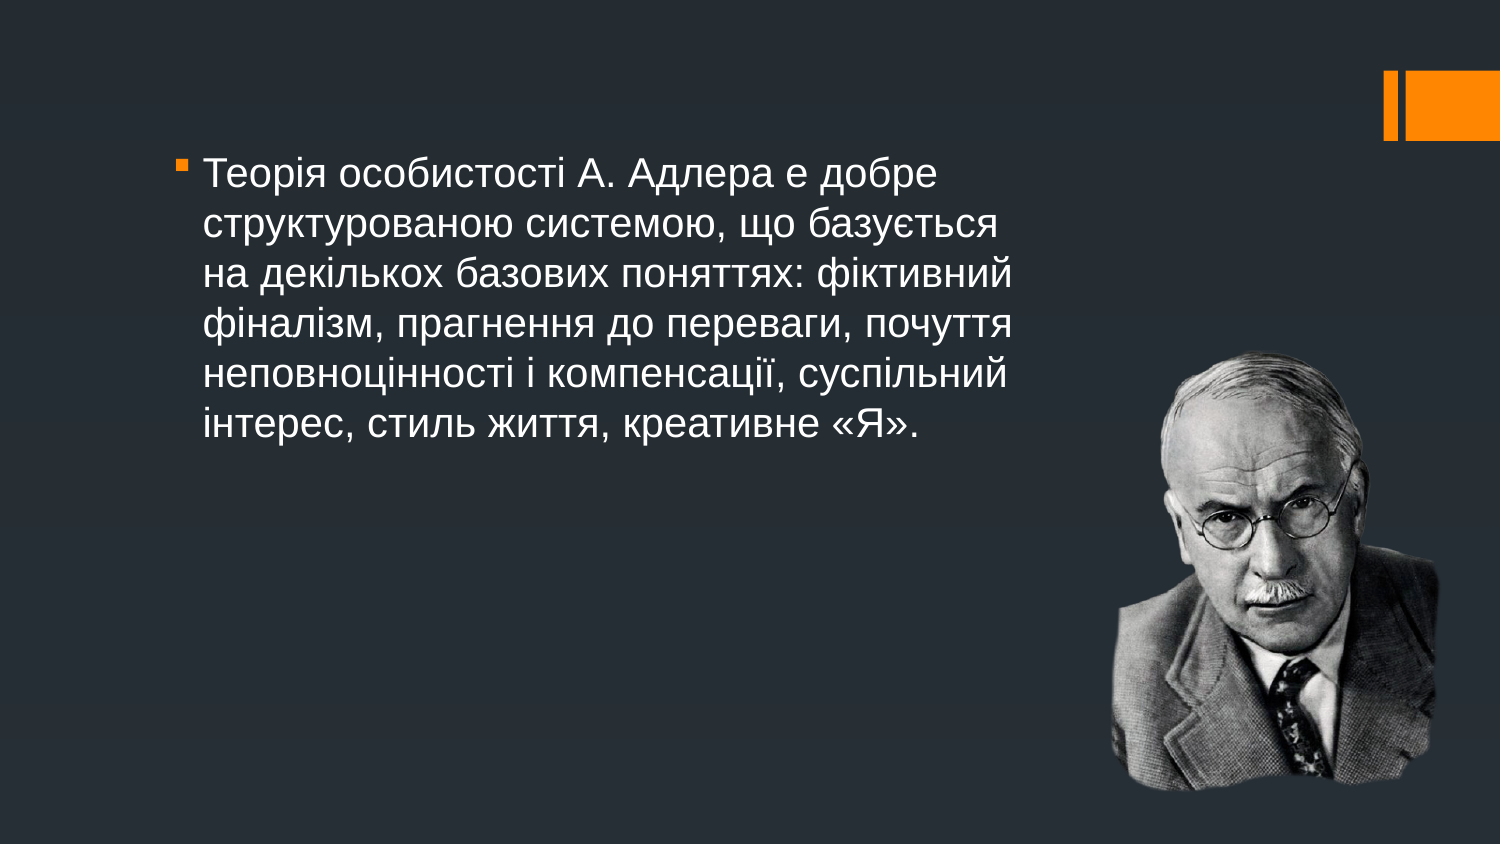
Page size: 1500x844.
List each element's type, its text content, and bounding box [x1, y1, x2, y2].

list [1103, 350, 1445, 794]
list Теорія особистості А. Адлера е добре структурованою системою, що базується на декількох базових поняттях: фіктивний фіналізм, прагнення до переваги, почуття неповноцінності і компенсації, суспільний інтерес, стиль життя, креативне «Я». [150, 138, 1046, 780]
